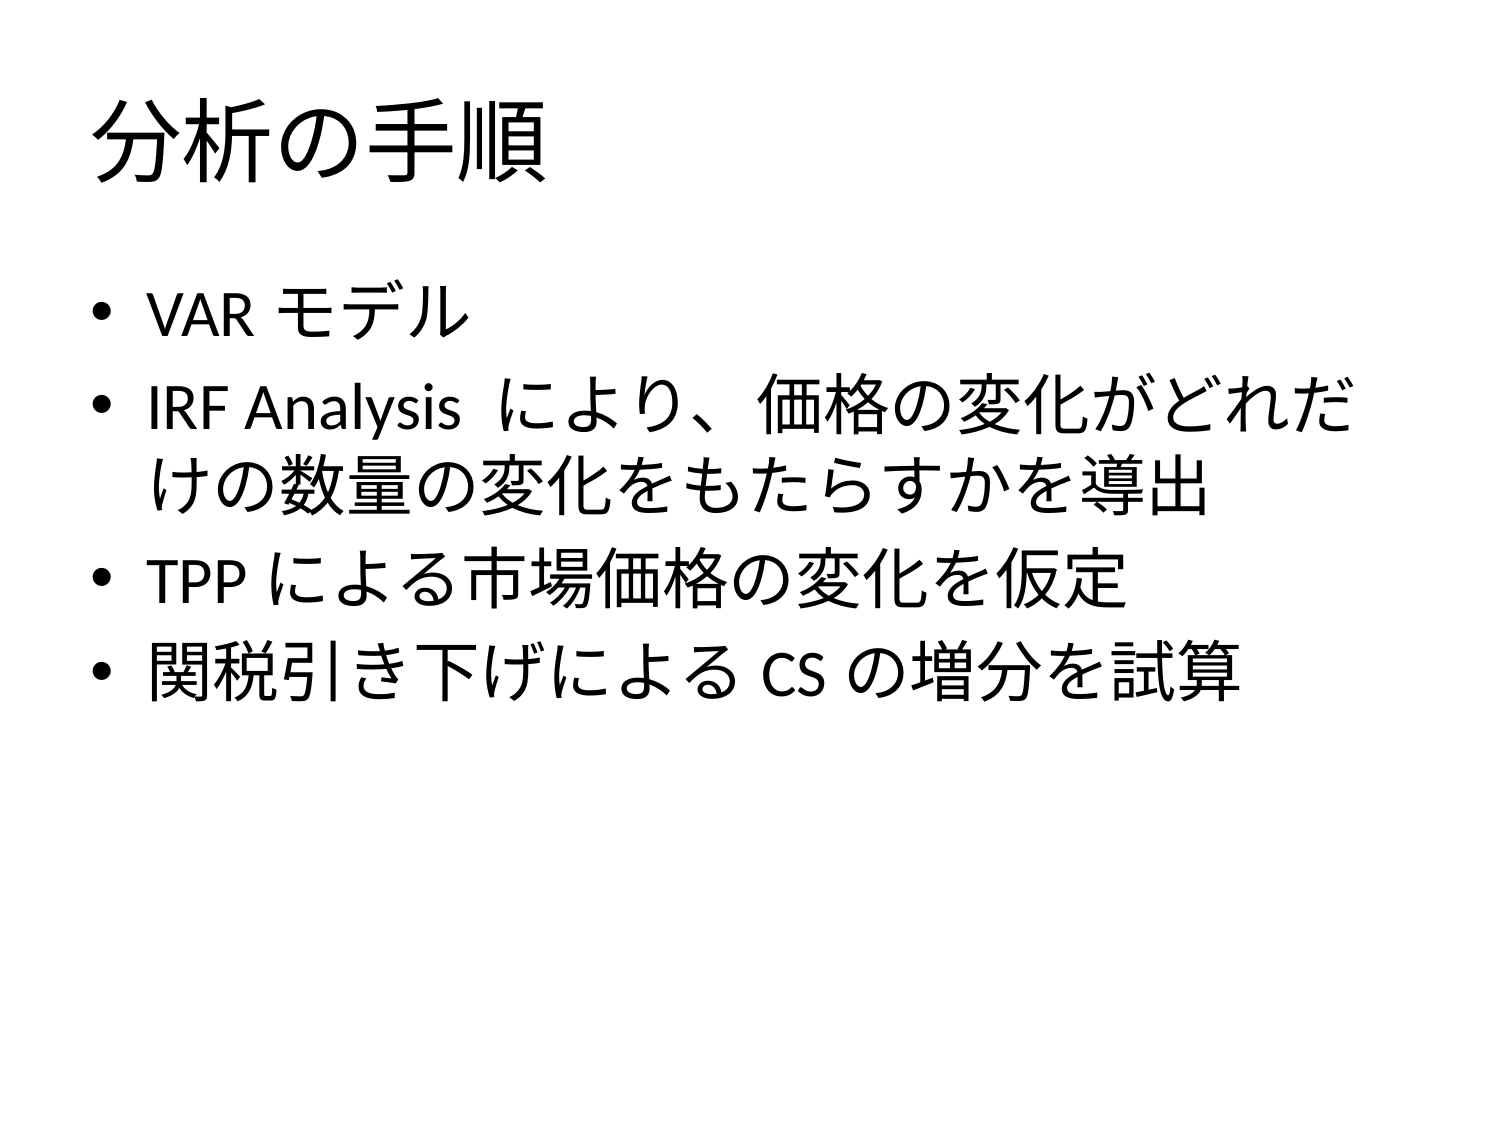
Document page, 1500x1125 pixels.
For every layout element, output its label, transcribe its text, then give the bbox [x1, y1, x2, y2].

list VARモデル IRF Analysis により、価格の変化がどれだけの数量の変化をもたらすかを導出 TPPによる市場価格の変化を仮定 関税引き下げによるCSの増分を試算 [75, 262, 1425, 1005]
title 分析の手順 [75, 45, 1425, 233]
